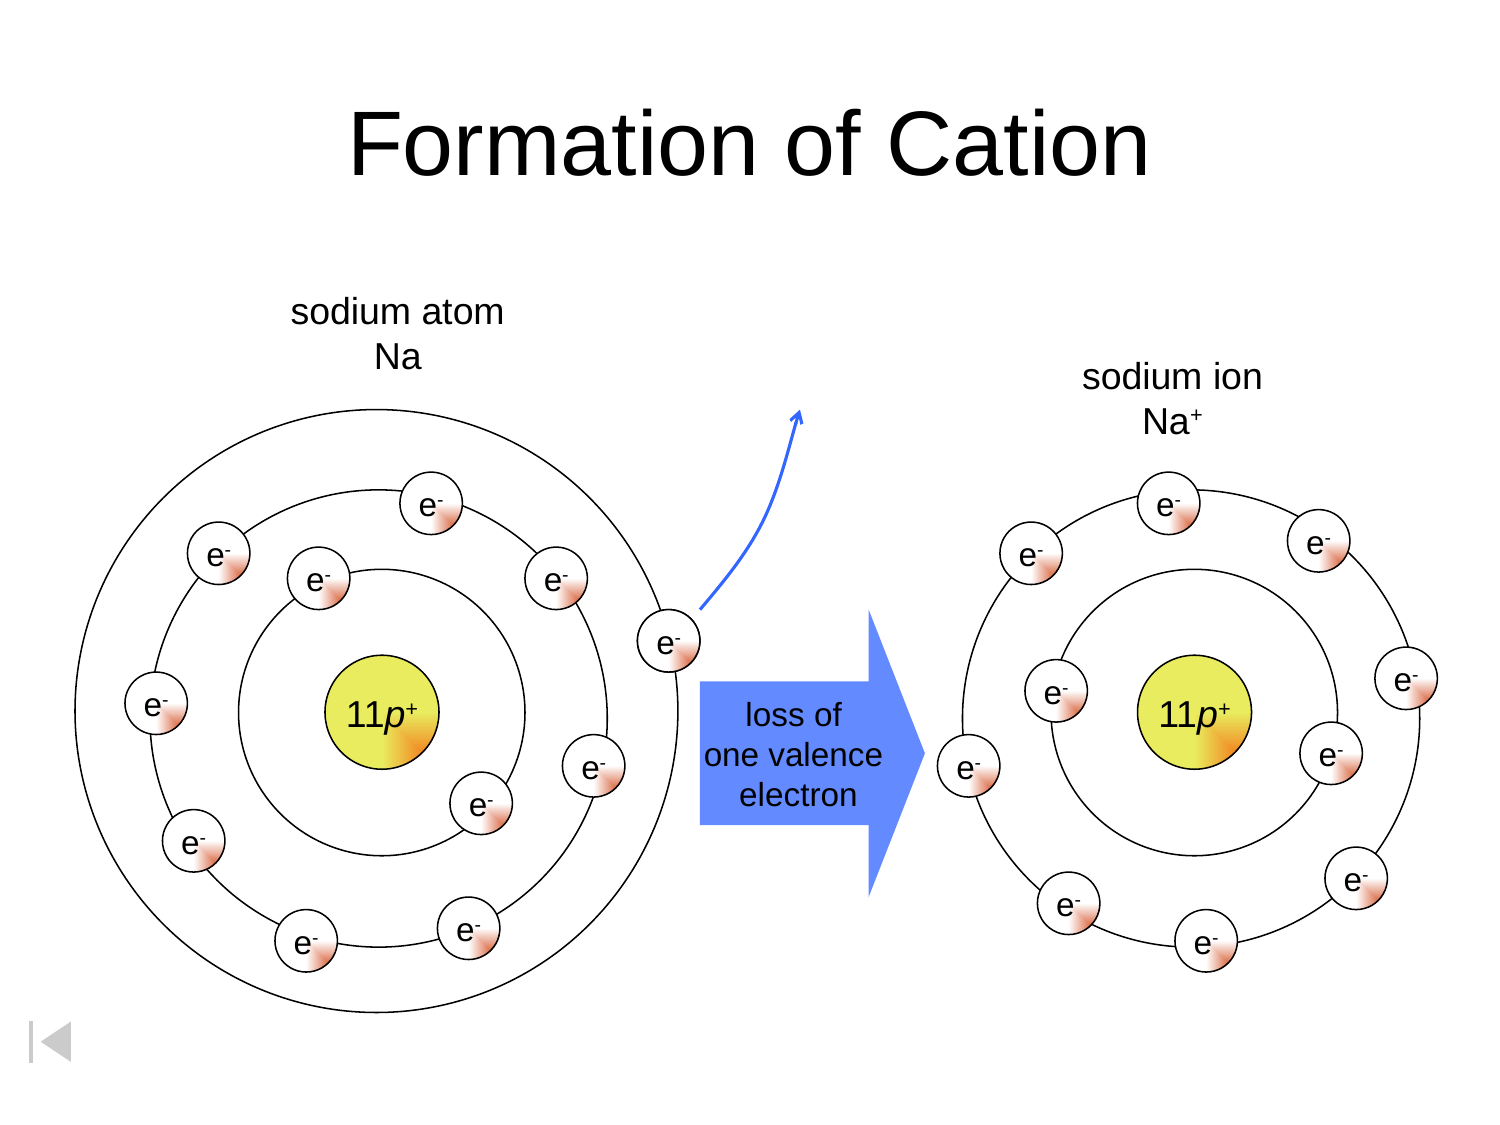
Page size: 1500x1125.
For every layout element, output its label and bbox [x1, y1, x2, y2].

text_box [699, 409, 803, 610]
title [74, 44, 1426, 233]
text_box [75, 409, 700, 1013]
text_box [275, 279, 520, 385]
text_box [699, 609, 925, 898]
text_box [937, 343, 1438, 973]
text_box [0, 1012, 100, 1072]
